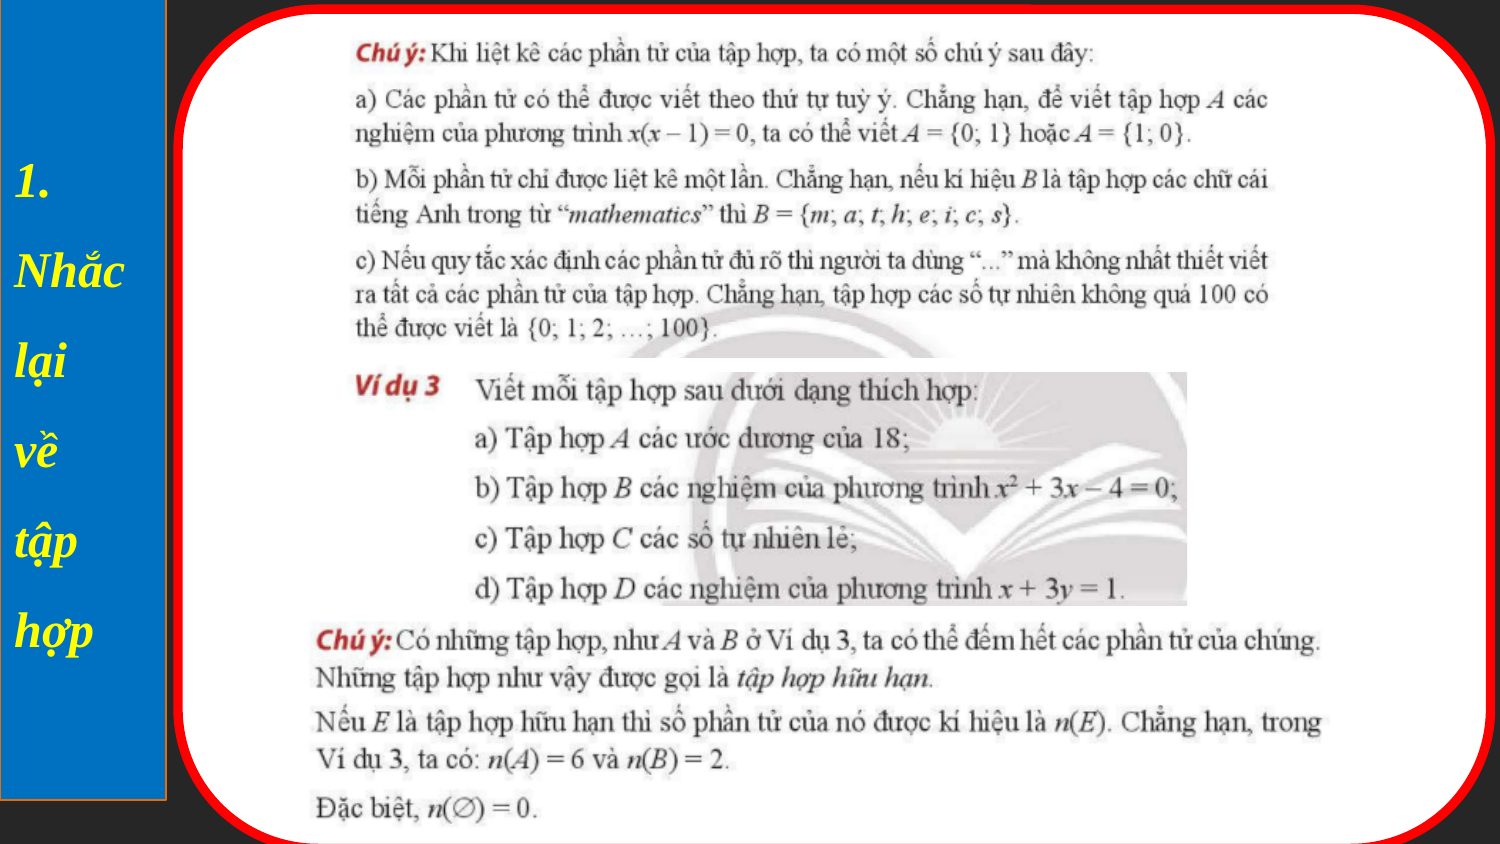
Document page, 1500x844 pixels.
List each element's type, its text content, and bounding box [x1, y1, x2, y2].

text_box 1. Nhắc lại về tập hợp [0, 0, 166, 800]
picture [328, 361, 454, 411]
picture [287, 372, 1351, 835]
text_box [175, 7, 1493, 844]
picture [327, 20, 1326, 359]
